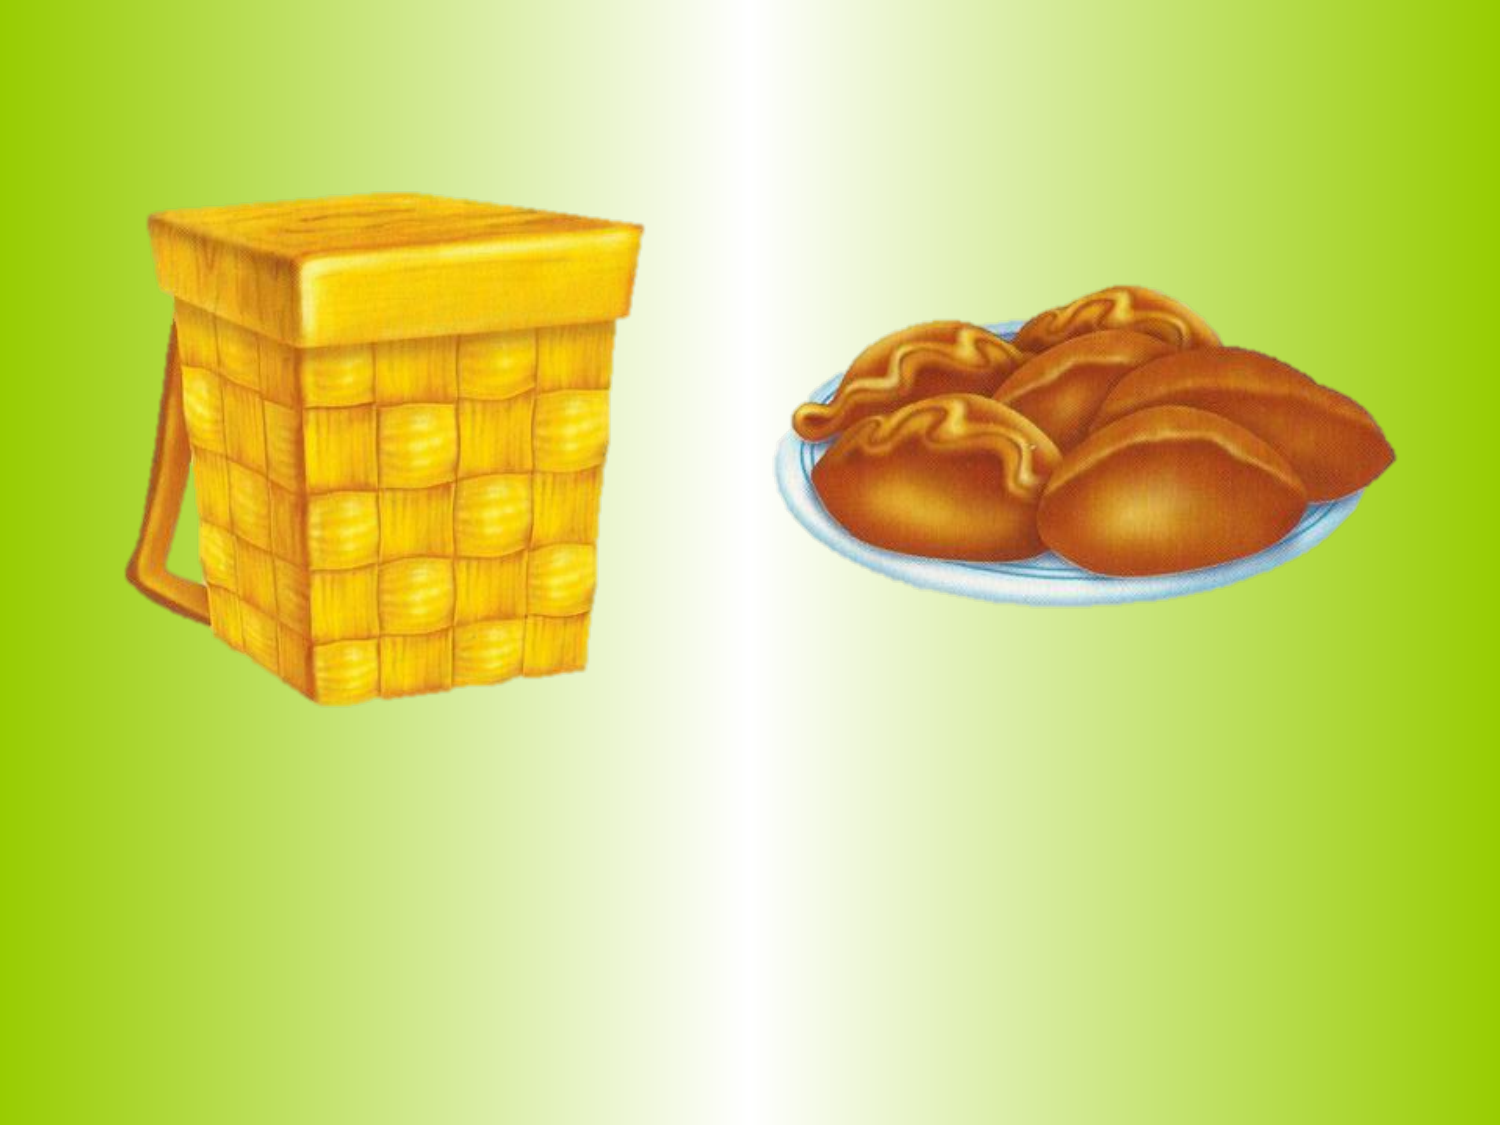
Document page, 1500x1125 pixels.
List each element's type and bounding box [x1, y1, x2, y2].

picture [761, 118, 1438, 843]
picture [79, 118, 694, 1125]
